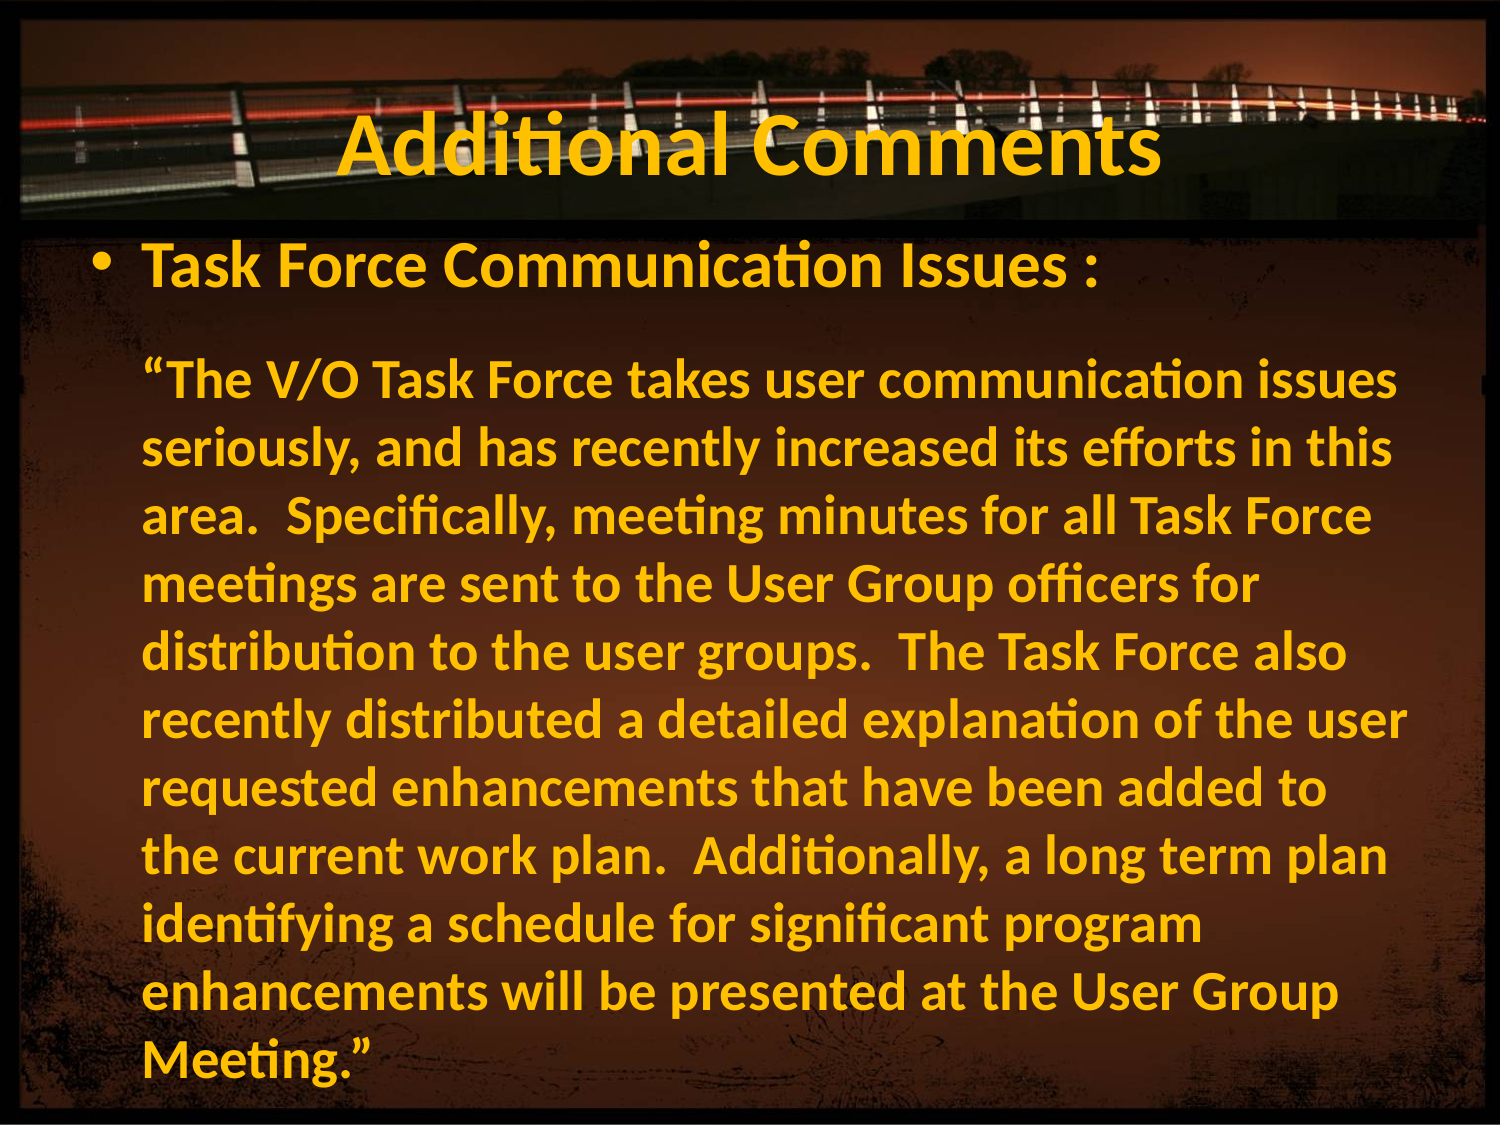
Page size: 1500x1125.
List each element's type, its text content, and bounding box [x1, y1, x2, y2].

list Task Force Communication Issues : “The V/O Task Force takes user communication issues seriously, and has recently increased its efforts in this area. Specifically, meeting minutes for all Task Force meetings are sent to the User Group officers for distribution to the user groups. The Task Force also recently distributed a detailed explanation of the user requested enhancements that have been added to the current work plan. Additionally, a long term plan identifying a schedule for significant program enhancements will be presented at the User Group Meeting.” [75, 212, 1425, 1100]
title Additional Comments [75, 45, 1425, 212]
picture [0, 0, 1500, 1125]
